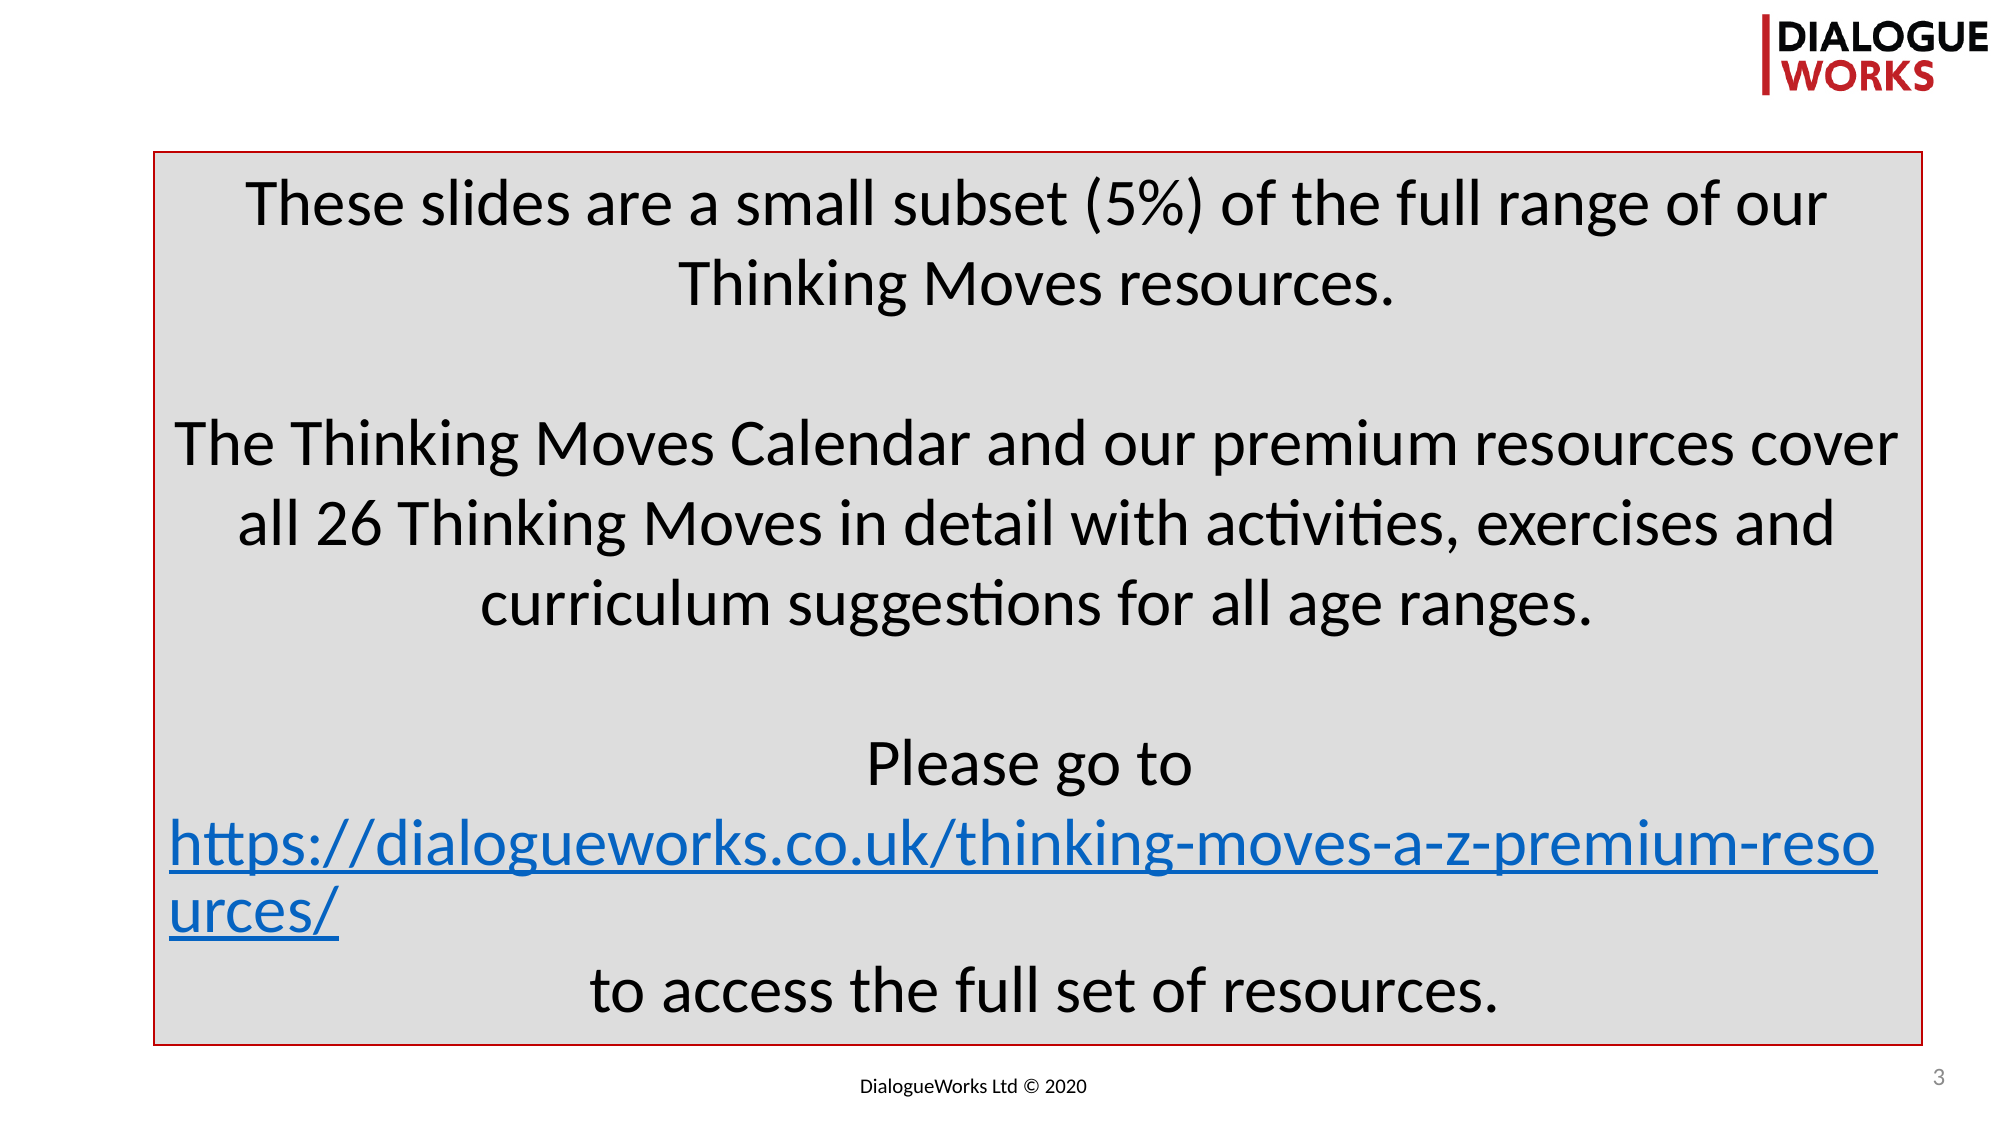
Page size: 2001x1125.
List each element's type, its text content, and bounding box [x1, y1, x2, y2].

picture [1754, 4, 1994, 104]
slide_number 3 [1883, 1045, 1961, 1106]
text_box These slides are a small subset (5%) of the full range of our Thinking Moves resources. The Thinking Moves Calendar and our premium resources cover all 26 Thinking Moves in detail with activities, exercises and curriculum suggestions for all age ranges. Please go to https://dialogueworks.co.uk/thinking-moves-a-z-premium-resources/ to access the full set of resources. [153, 151, 1923, 1046]
